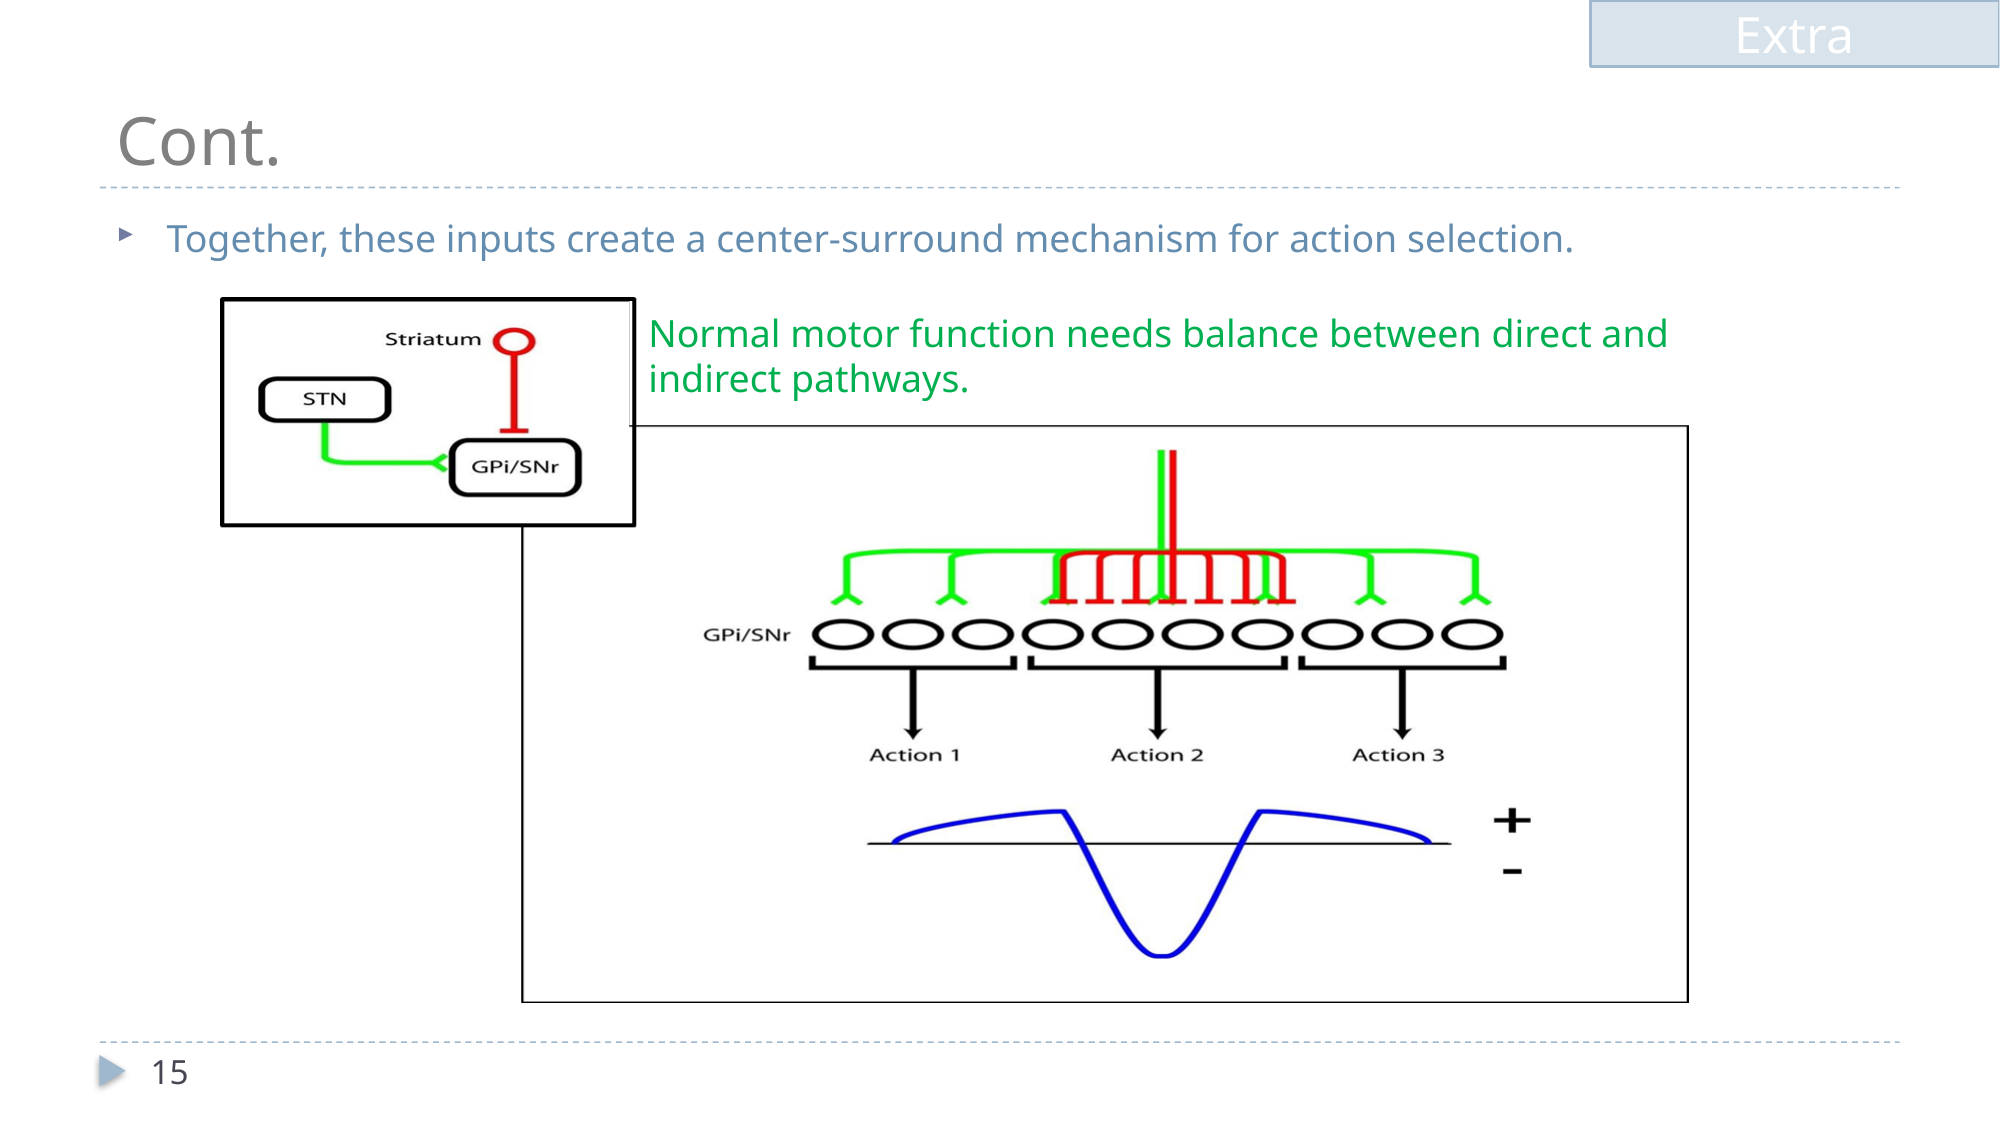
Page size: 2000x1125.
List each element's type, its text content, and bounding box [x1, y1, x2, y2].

text_box Extra [1589, 0, 2000, 68]
title Cont. [99, 24, 1900, 188]
slide_number 15 [133, 1042, 568, 1103]
list Together, these inputs create a center-surround mechanism for action selection. [99, 206, 1900, 275]
picture [219, 297, 1689, 1003]
